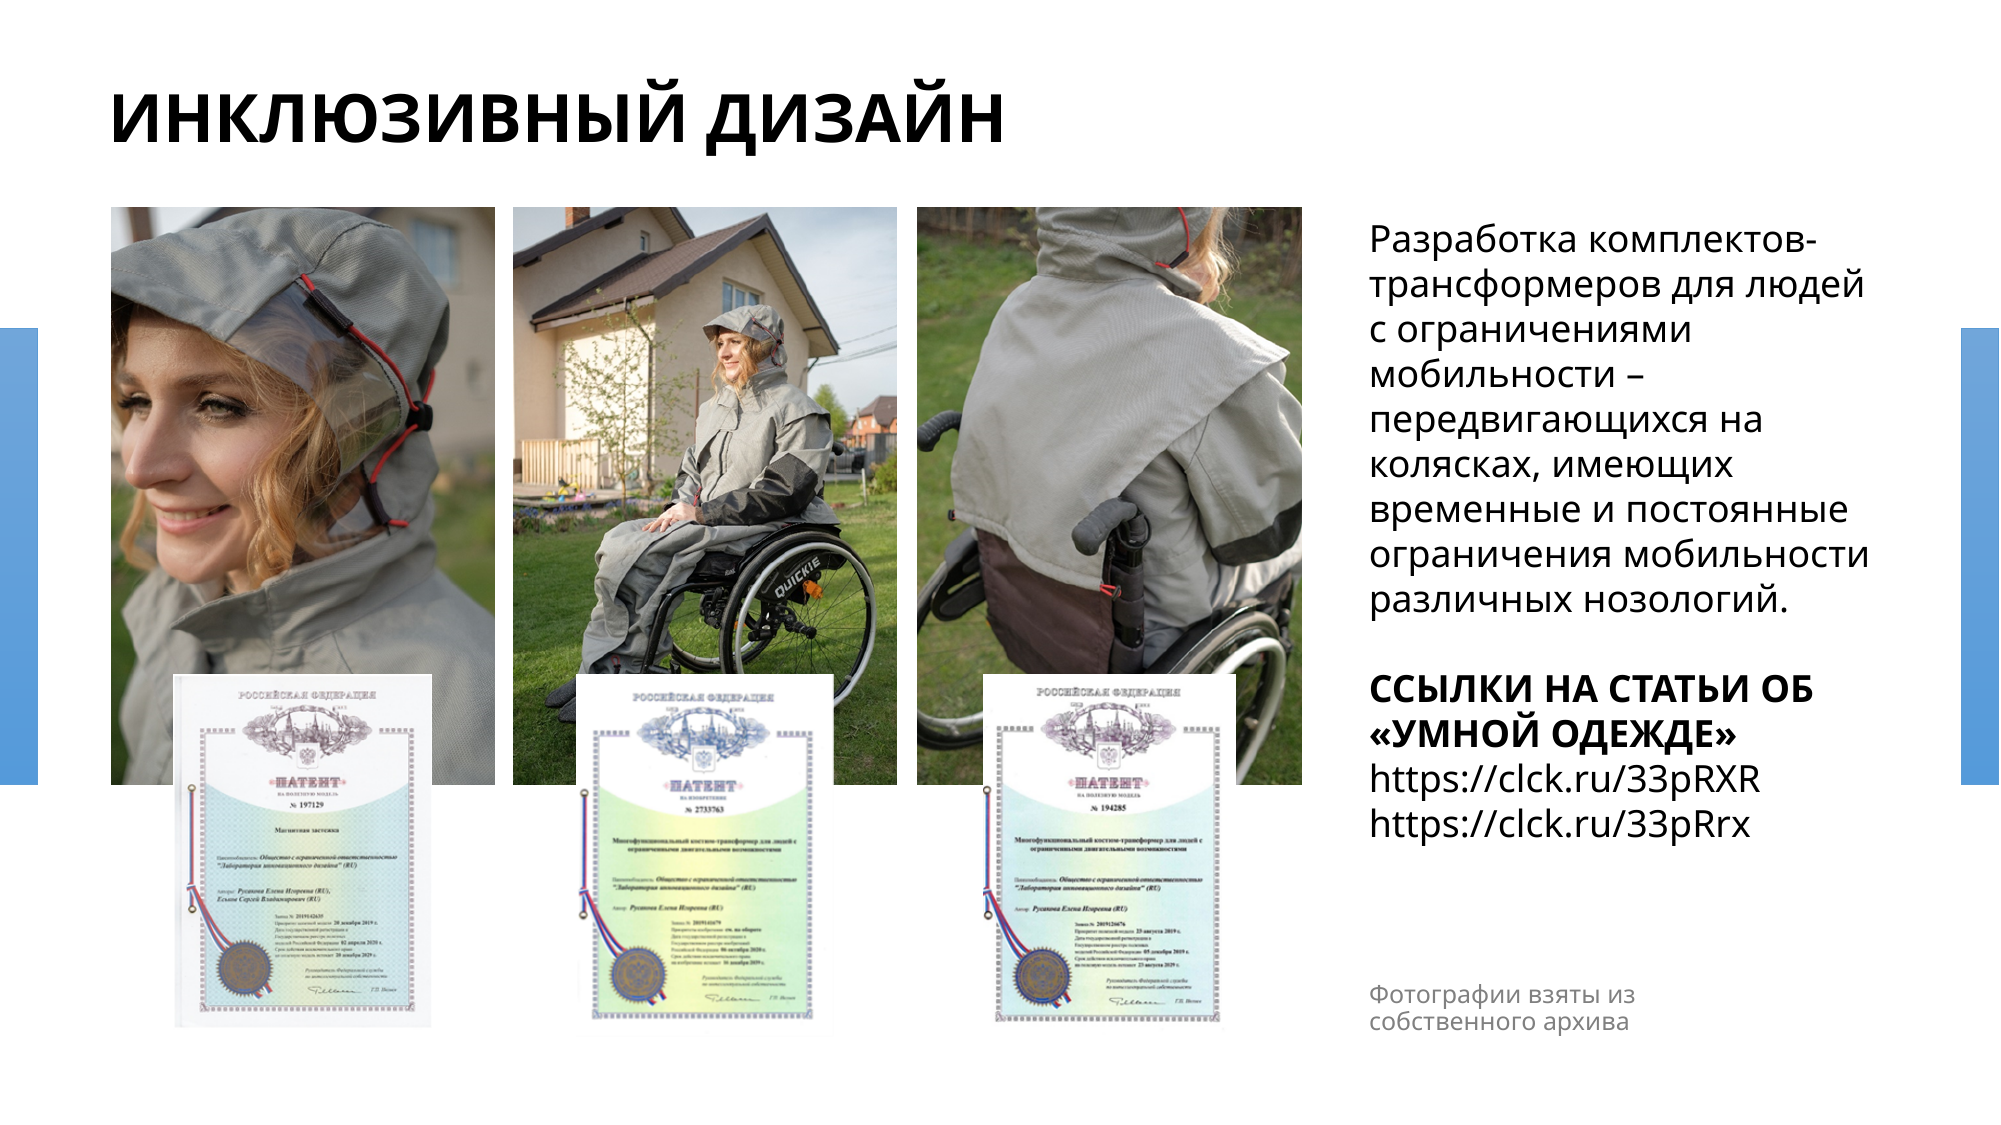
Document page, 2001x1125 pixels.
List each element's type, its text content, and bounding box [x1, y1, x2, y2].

picture [513, 207, 897, 1037]
text_box [0, 328, 38, 785]
picture [111, 207, 495, 1031]
title ИНКЛЮЗИВНЫЙ ДИЗАЙН [93, 14, 1110, 217]
picture [917, 207, 1302, 1036]
text_box Фотографии взяты из собственного архива [1354, 974, 1782, 1044]
text_box Разработка комплектов-трансформеров для людей с ограничениями мобильности – передвигающихся на колясках, имеющих временные и постоянные ограничения мобильности различных нозологий. ССЫЛКИ НА СТАТЬИ ОБ «УМНОЙ ОДЕЖДЕ» https://clck.ru/33pRXR https://clck.ru/33pRrx [1354, 207, 1889, 898]
text_box [1961, 328, 1999, 785]
